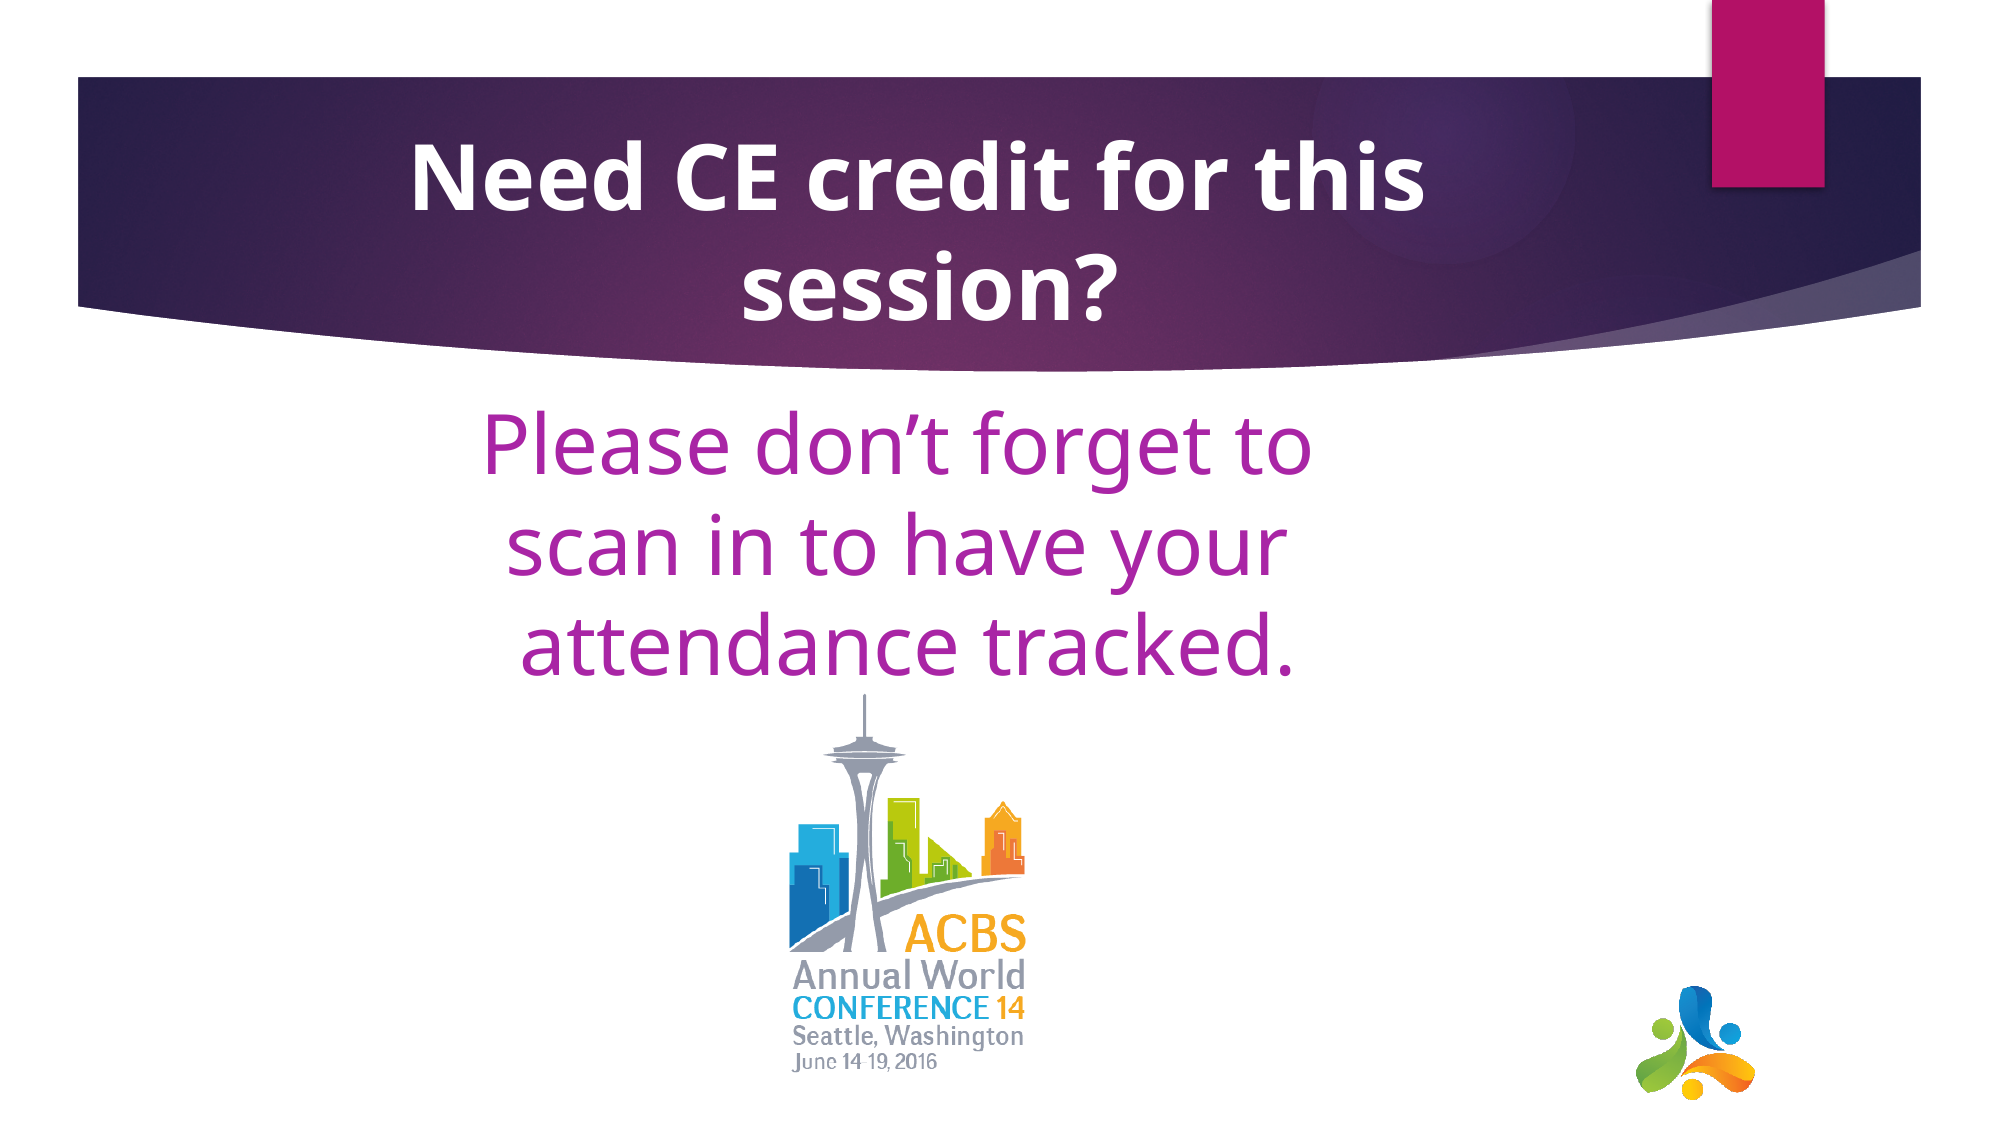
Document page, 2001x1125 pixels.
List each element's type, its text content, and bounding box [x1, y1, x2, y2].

text_box Please don’t forget to scan in to have your attendance tracked. [464, 384, 1353, 700]
picture [1636, 985, 1755, 1100]
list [789, 692, 1028, 1100]
text_box Need CE credit for this session? [392, 111, 1467, 346]
